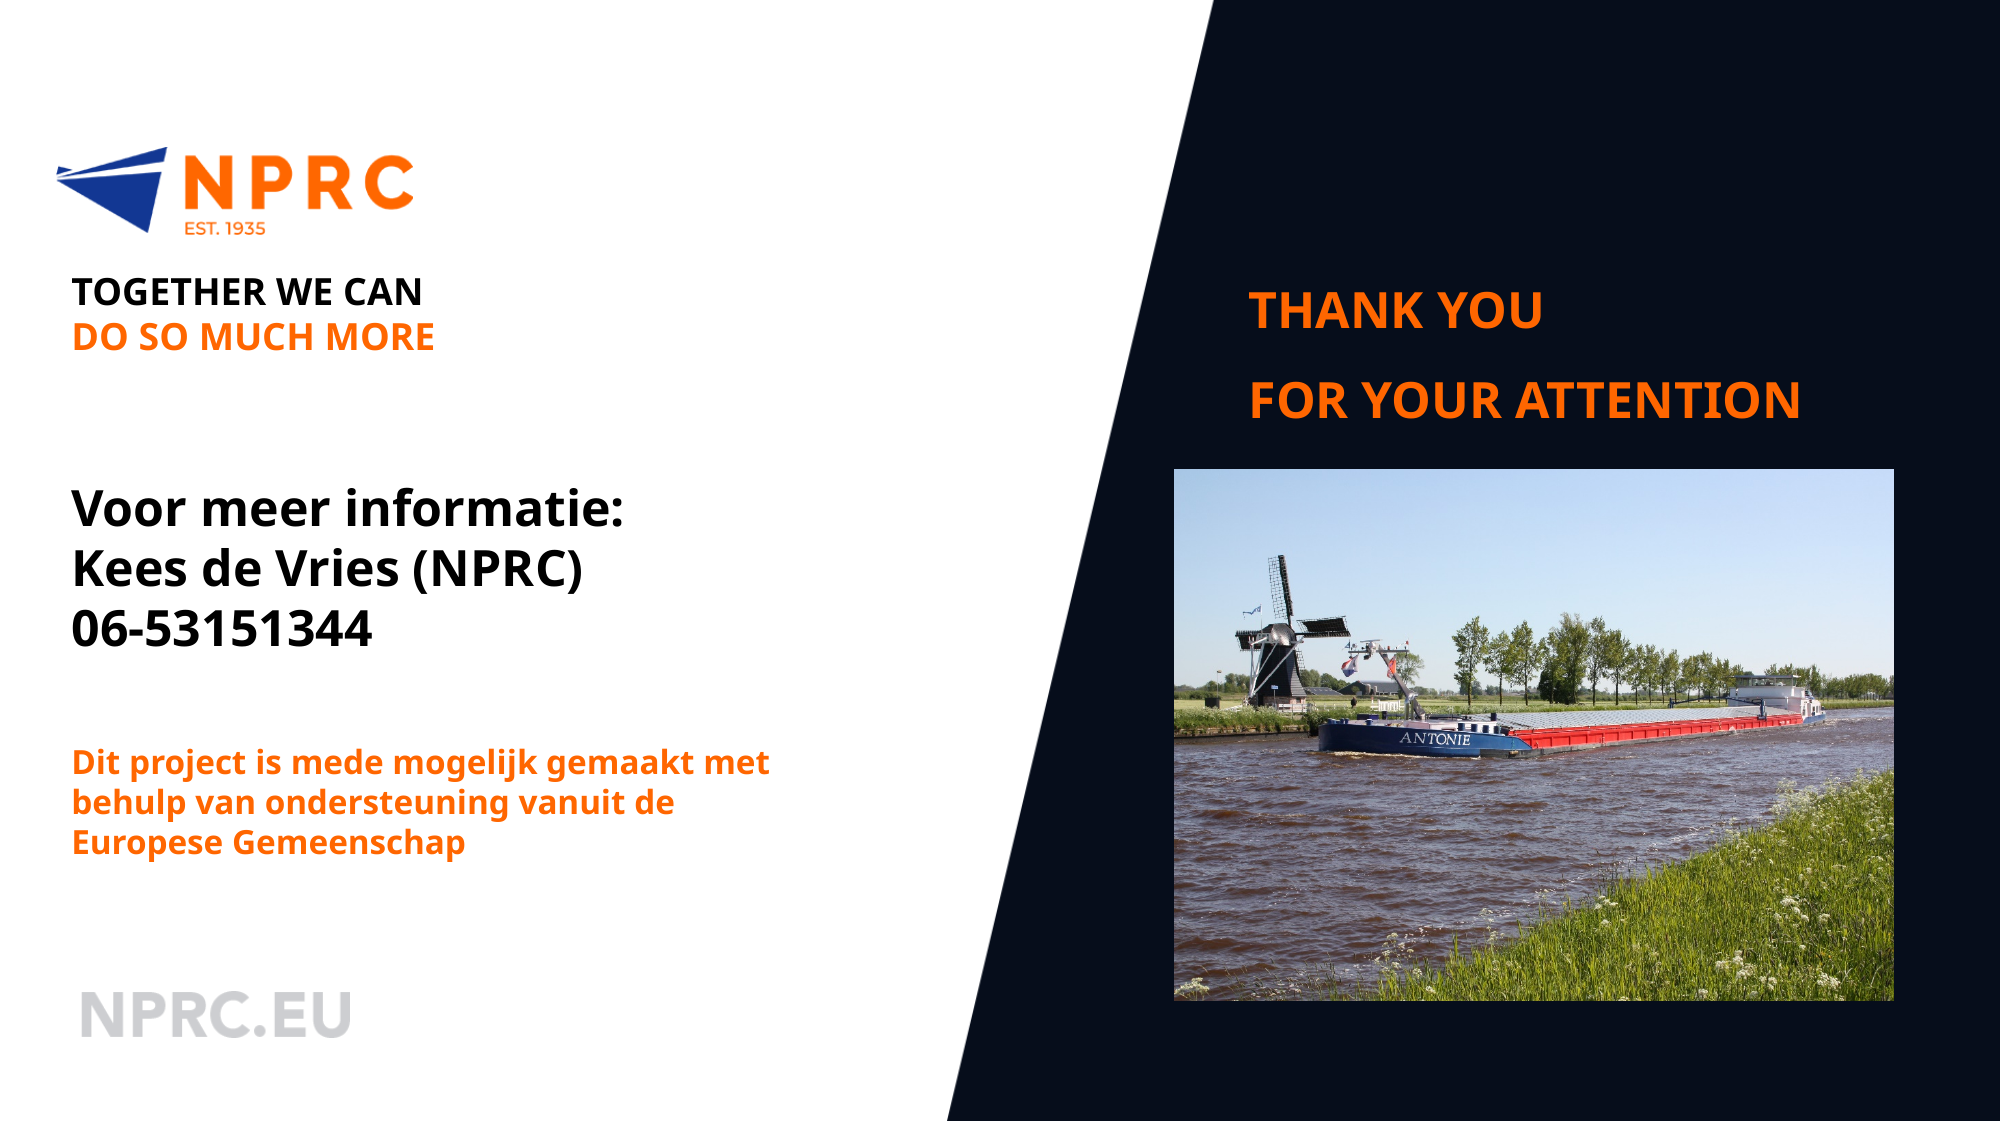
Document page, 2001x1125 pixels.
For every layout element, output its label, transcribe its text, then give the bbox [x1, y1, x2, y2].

picture [947, 0, 2000, 1121]
text_box Voor meer informatie: Kees de Vries (NPRC) 06-53151344 Dit project is mede mogelijk gemaakt met behulp van ondersteuning vanuit de Europese Gemeenschap [56, 469, 842, 869]
picture [56, 147, 414, 235]
picture [81, 991, 350, 1038]
text_box TOGETHER WE CAN DO SO MUCH MORE [56, 260, 507, 366]
